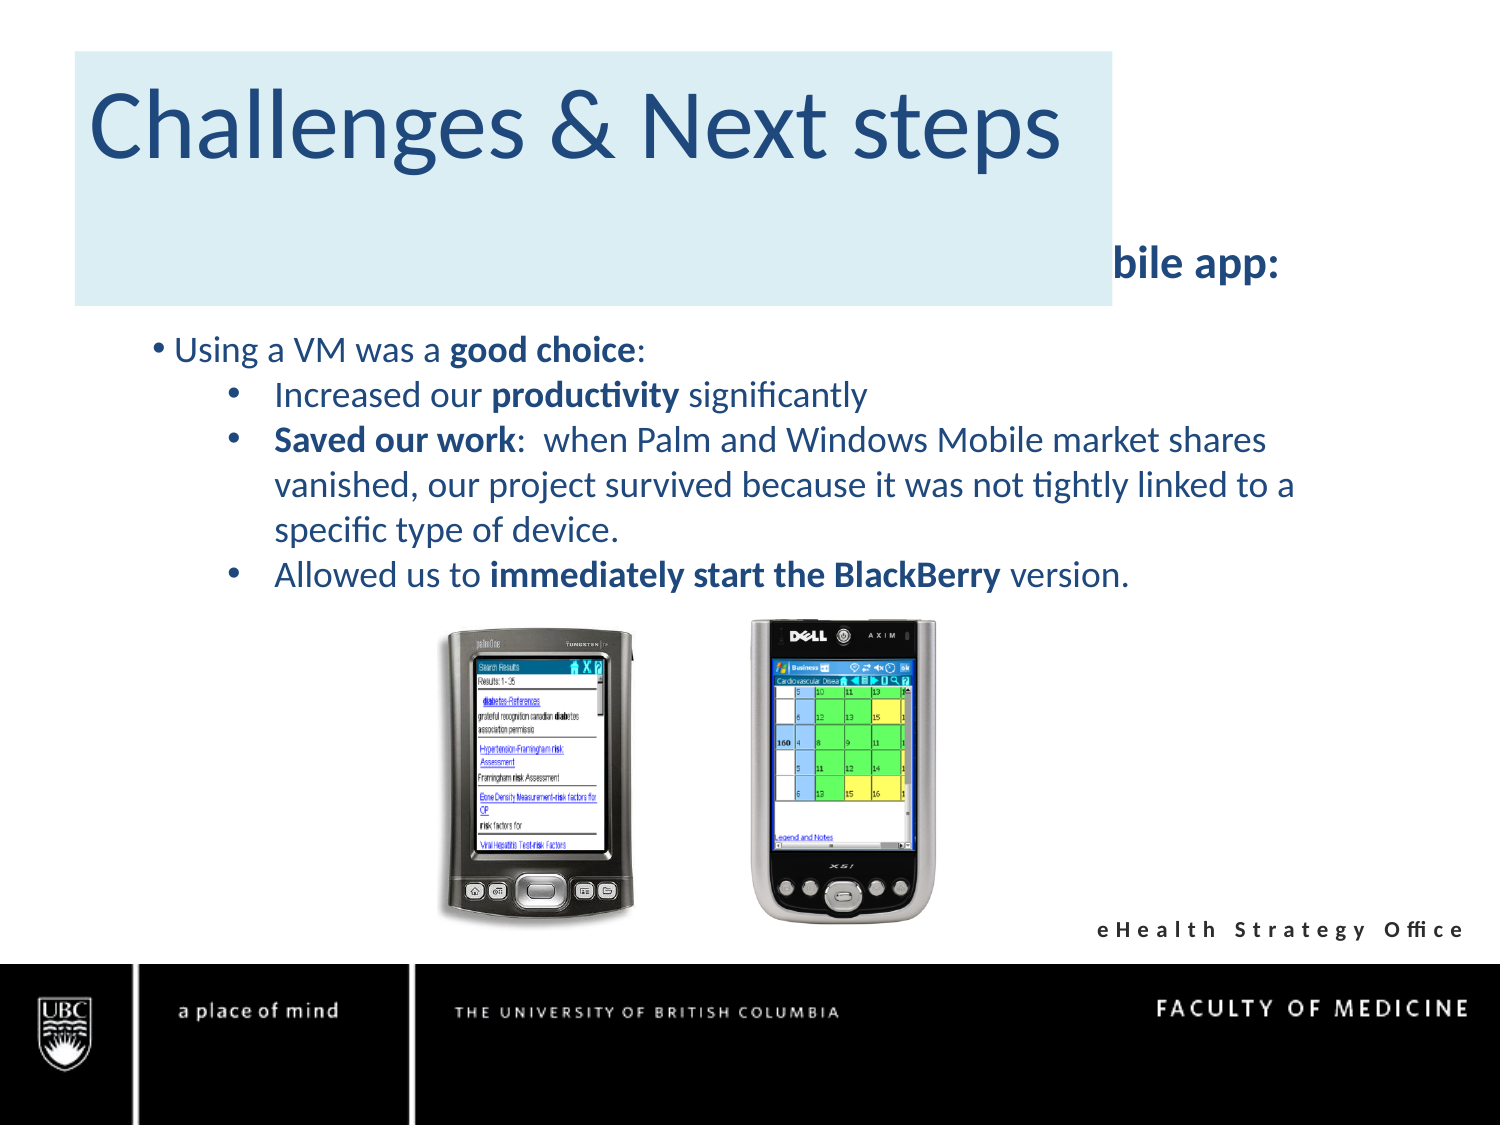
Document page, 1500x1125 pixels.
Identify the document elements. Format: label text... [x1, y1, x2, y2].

list Conclusions for using a VM for our CliniPEARLS mobile app: [1113, 224, 1324, 297]
list Using a VM was a good choice: Increased our productivity significantly Saved our work: when Palm and Windows Mobile market shares vanished, our project survived because it was not tightly linked to a specific type of device. Allowed us to immediately start the BlackBerry version. [137, 299, 1337, 739]
text_box Challenges & Next steps [74, 51, 1113, 306]
picture [437, 624, 636, 932]
picture [749, 618, 937, 926]
picture [0, 964, 1500, 1125]
